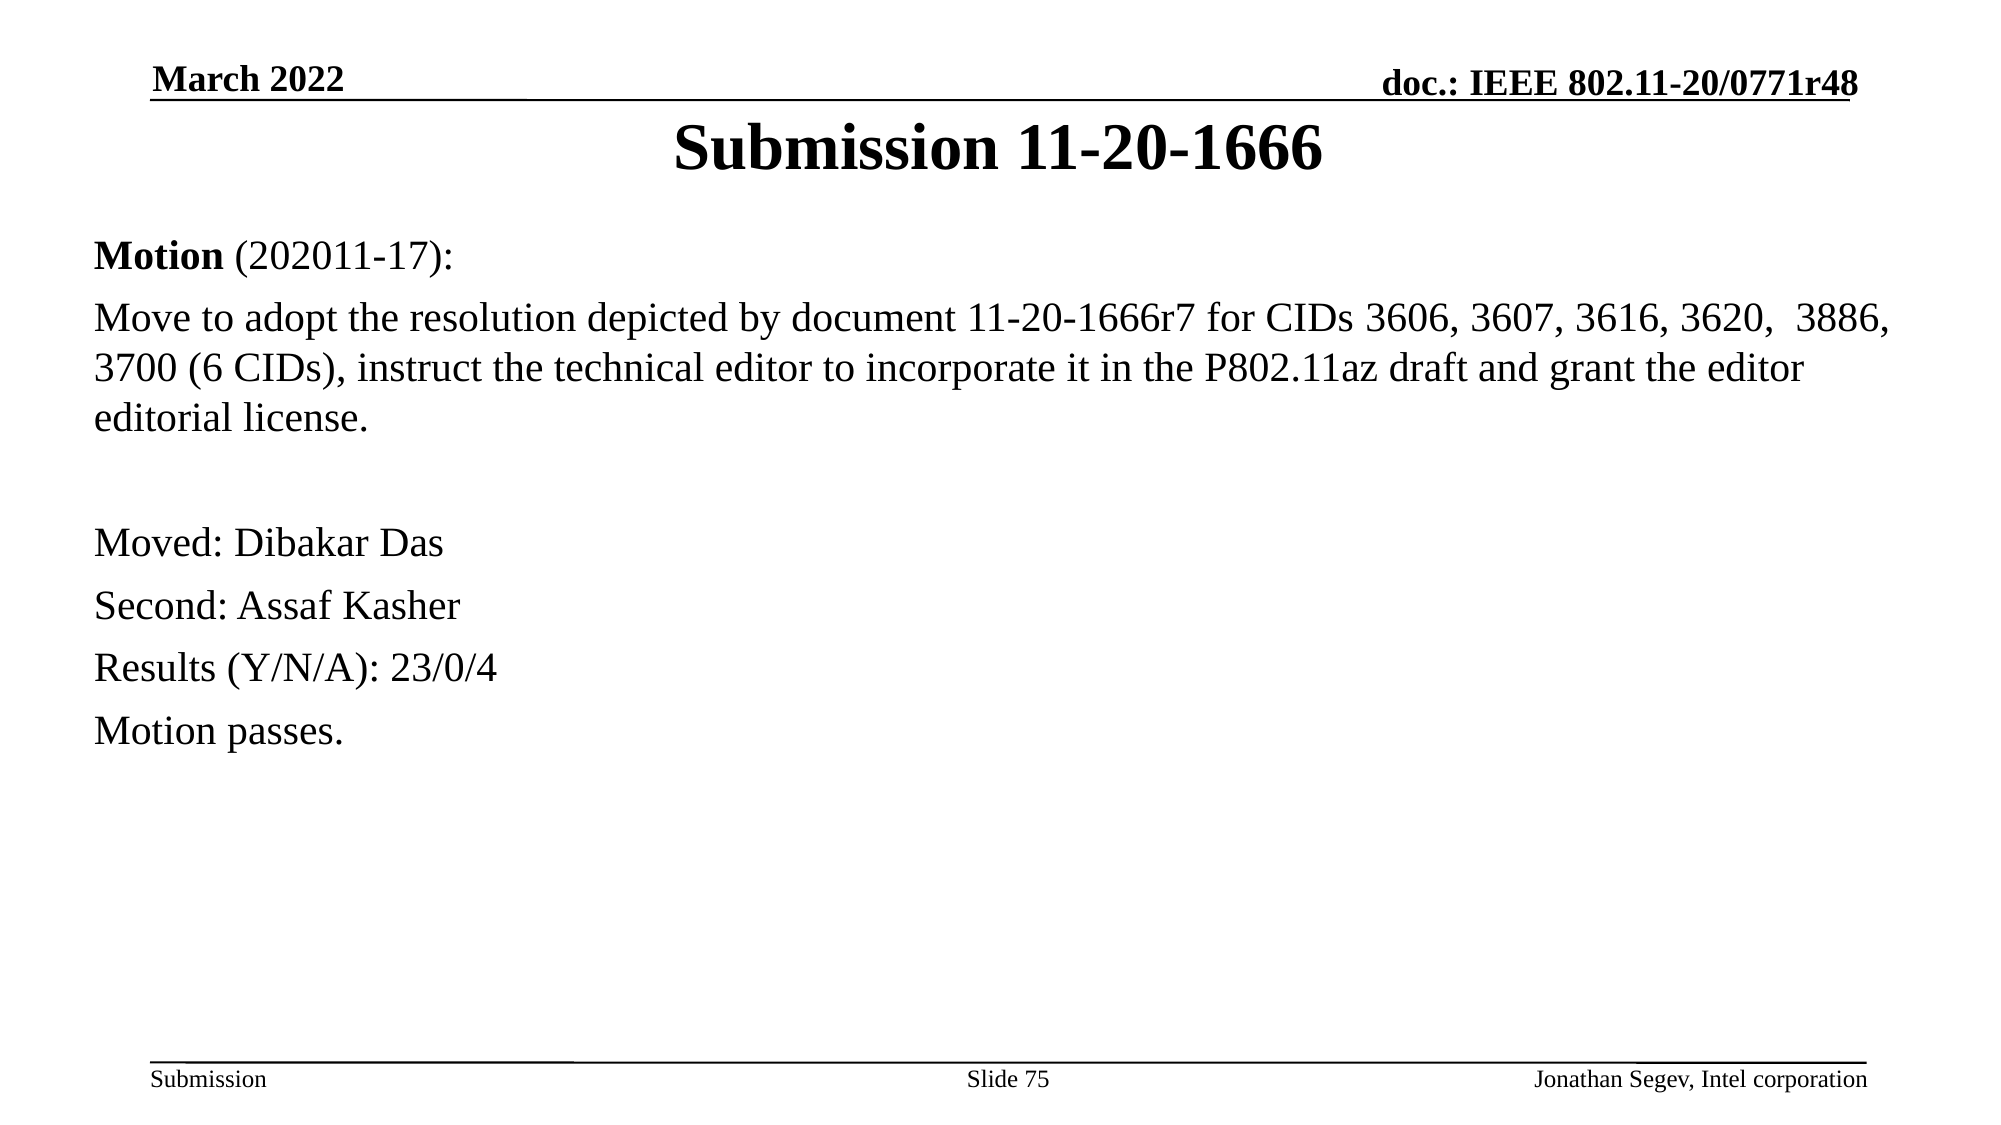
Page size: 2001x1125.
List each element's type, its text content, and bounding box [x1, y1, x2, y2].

slide_number Slide 75 [950, 1061, 1067, 1123]
list Motion (202011-17): Move to adopt the resolution depicted by document 11-20-1666r7 for CIDs 3606, 3607, 3616, 3620, 3886, 3700 (6 CIDs), instruct the technical editor to incorporate it in the P802.11az draft and grant the editor editorial license. Moved: Dibakar Das Second: Assaf Kasher Results (Y/N/A): 23/0/4 Motion passes. [78, 219, 1922, 1000]
footer Jonathan Segev, Intel corporation [1171, 1061, 1869, 1093]
title Submission 11-20-1666 [149, 112, 1850, 173]
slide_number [152, 54, 563, 100]
